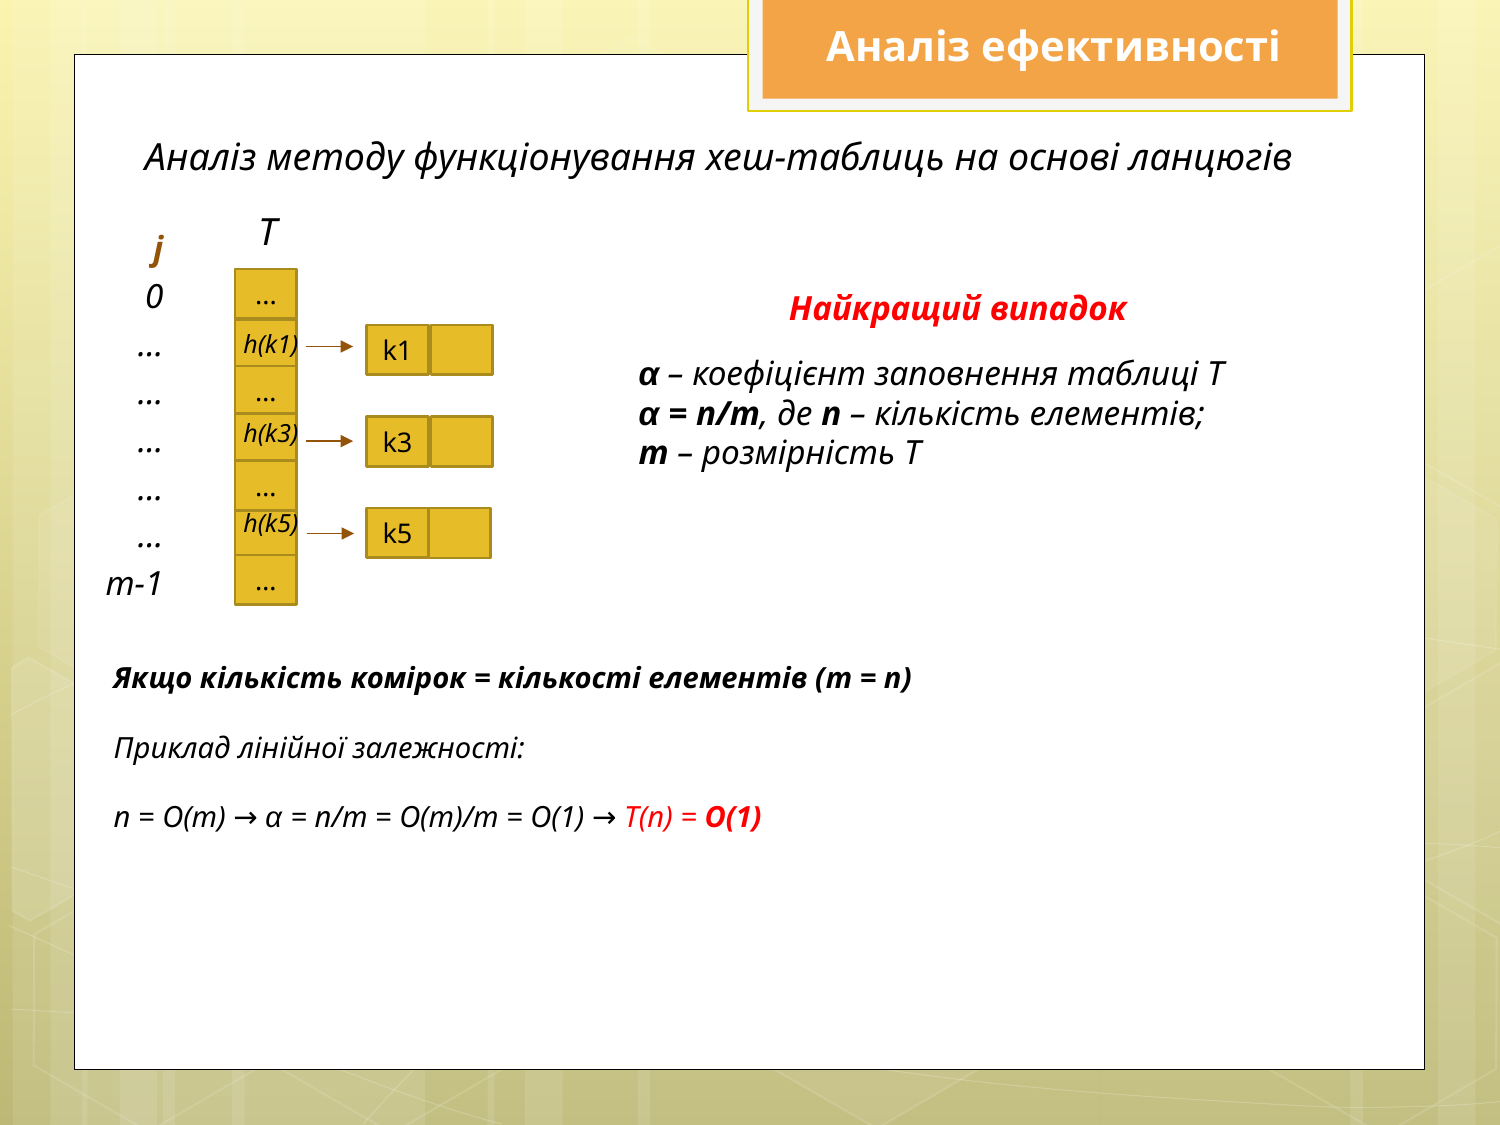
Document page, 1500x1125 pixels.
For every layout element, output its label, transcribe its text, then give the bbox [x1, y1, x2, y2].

text_box Аналіз методу функціонування хеш-таблиць на основі ланцюгів [130, 125, 1376, 186]
text_box Аналіз ефективності [811, 12, 1296, 78]
text_box k1 [365, 324, 430, 376]
text_box j 0 … … … … … m-1 [90, 211, 179, 610]
text_box α – коефіцієнт заповнення таблиці Т α = n/m, де n – кількість елементів; m – розмірність Т [623, 344, 1294, 479]
text_box … [234, 554, 298, 606]
text_box Якщо кількість комірок = кількості елементів (m = n) Приклад лінійної залежності: n = O(m) → α = n/m = O(m)/m = O(1) → T(n) = O(1) [98, 651, 1408, 877]
text_box k3 [365, 415, 430, 468]
text_box [430, 415, 494, 468]
text_box [234, 545, 298, 554]
text_box Найкращий випадок [774, 279, 1190, 335]
text_box h(k1) h(k3) h(k5) [196, 290, 314, 545]
text_box k5 [365, 507, 428, 559]
text_box ... [234, 268, 298, 290]
text_box Т [243, 201, 289, 261]
text_box [430, 324, 494, 376]
text_box [428, 507, 492, 559]
